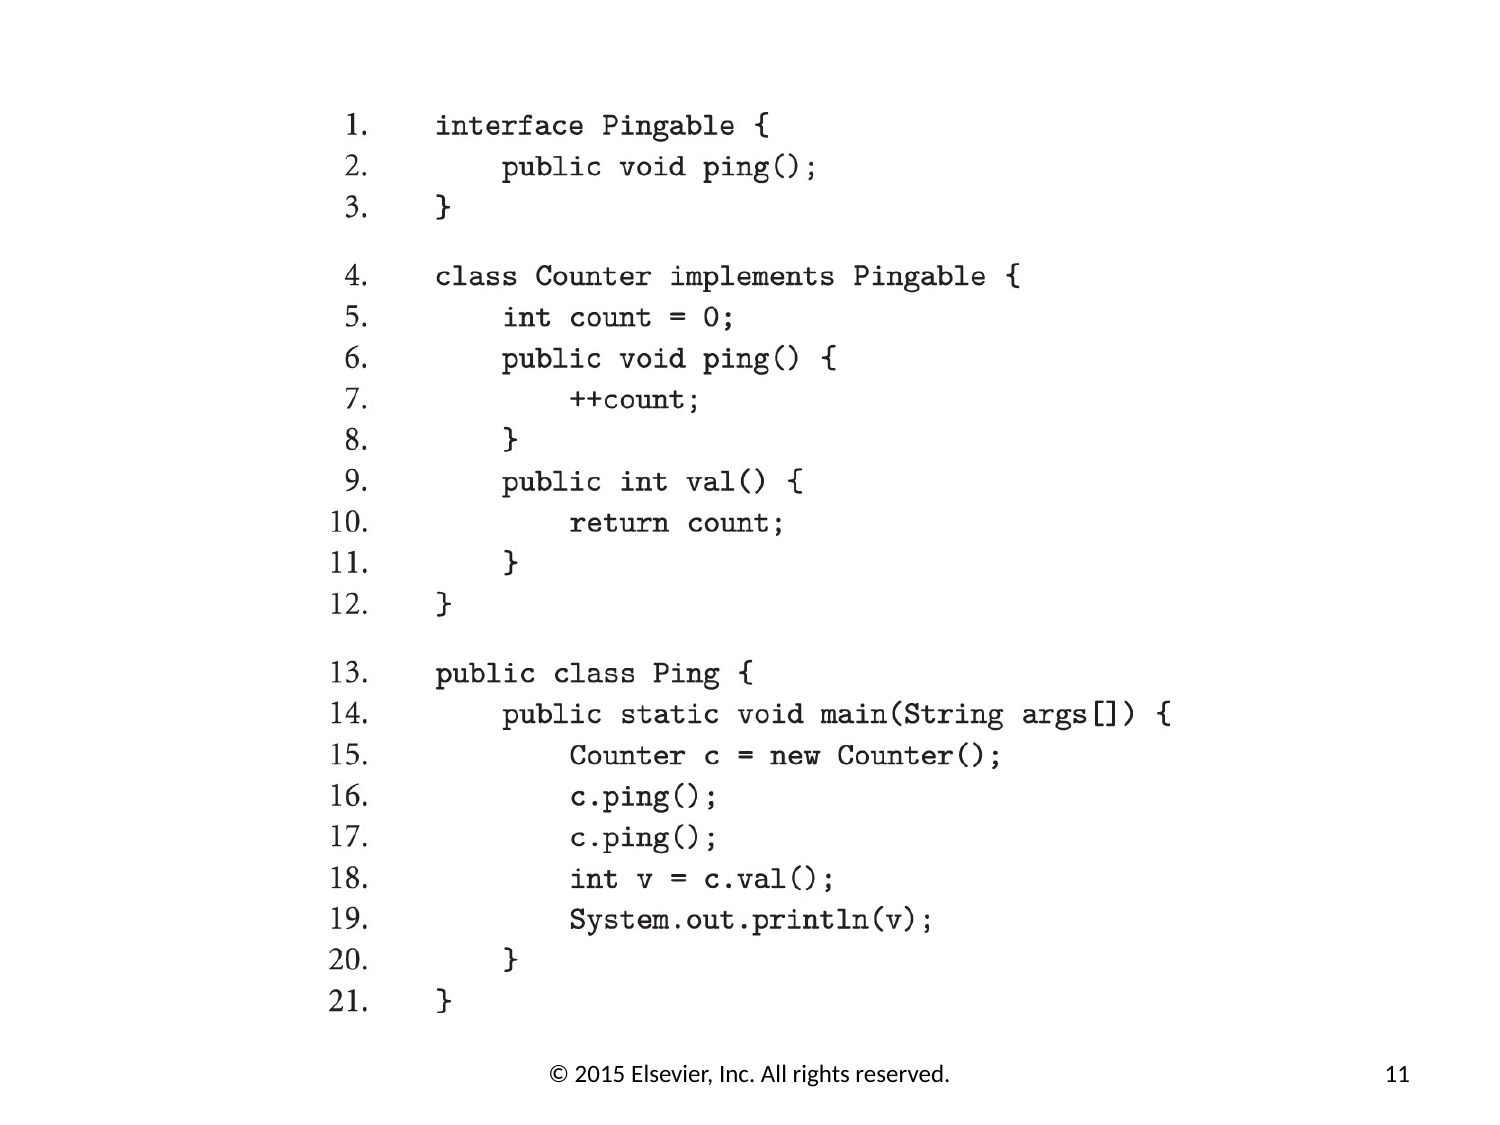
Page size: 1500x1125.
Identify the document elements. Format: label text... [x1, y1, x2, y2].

footer © 2015 Elsevier, Inc. All rights reserved. [512, 1042, 988, 1103]
picture [329, 112, 1170, 1013]
slide_number 11 [1074, 1042, 1425, 1103]
